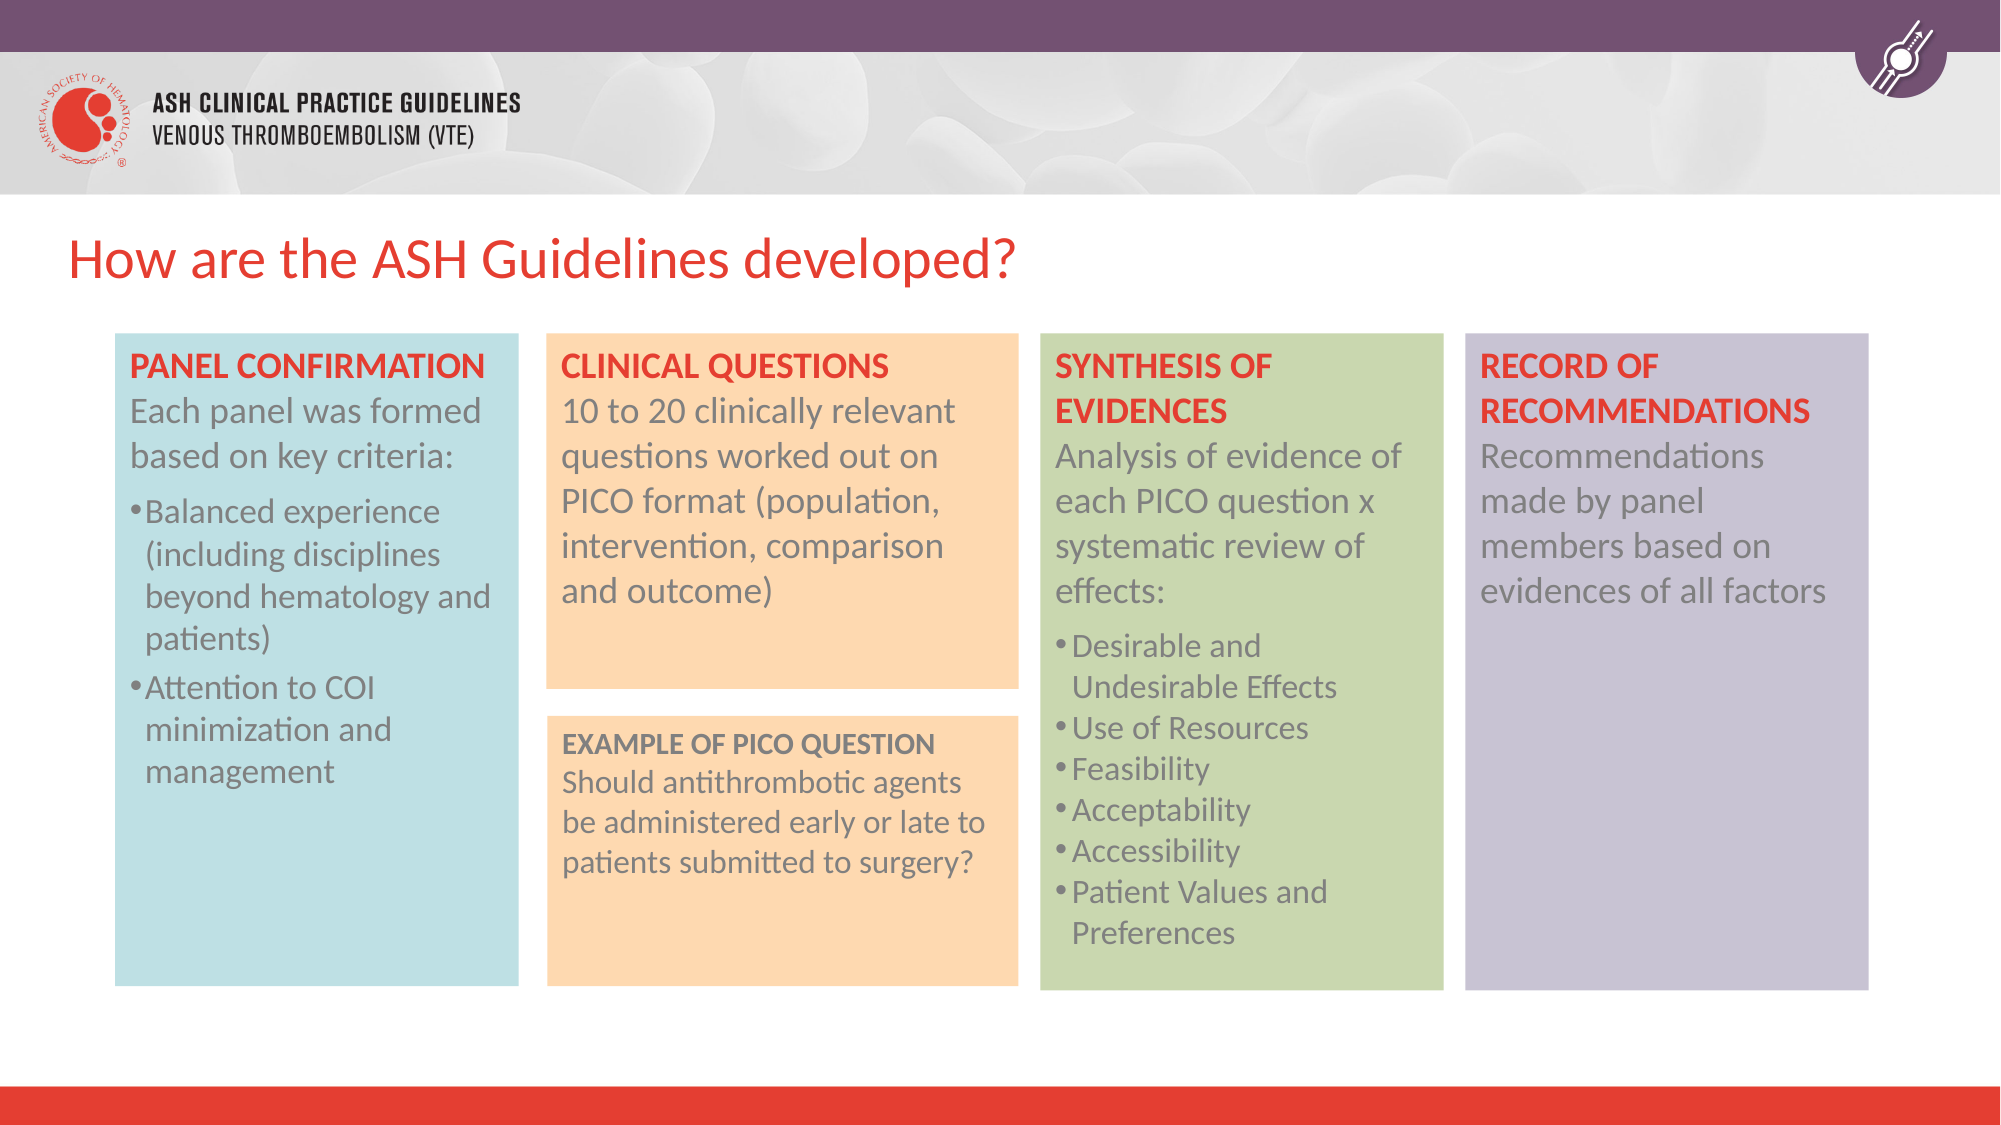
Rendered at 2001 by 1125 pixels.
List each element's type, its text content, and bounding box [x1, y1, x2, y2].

picture [0, 0, 2001, 1125]
text_box CLINICAL QUESTIONS 10 to 20 clinically relevant questions worked out on PICO format (population, intervention, comparison and outcome) [546, 333, 1019, 689]
title How are the ASH Guidelines developed? [68, 219, 1869, 289]
text_box RECORD OF RECOMMENDATIONS Recommendations made by panel members based on evidences of all factors [1465, 333, 1869, 991]
text_box PANEL CONFIRMATION Each panel was formed based on key criteria: Balanced experience (including disciplines beyond hematology and patients) Attention to COI minimization and management [115, 333, 519, 987]
text_box SYNTHESIS OF EVIDENCES Analysis of evidence of each PICO question x systematic review of effects: Desirable and Undesirable Effects Use of Resources Feasibility Acceptability Accessibility Patient Values and Preferences [1040, 333, 1444, 991]
text_box EXAMPLE OF PICO QUESTION Should antithrombotic agents be administered early or late to patients submitted to surgery? [547, 715, 1019, 987]
